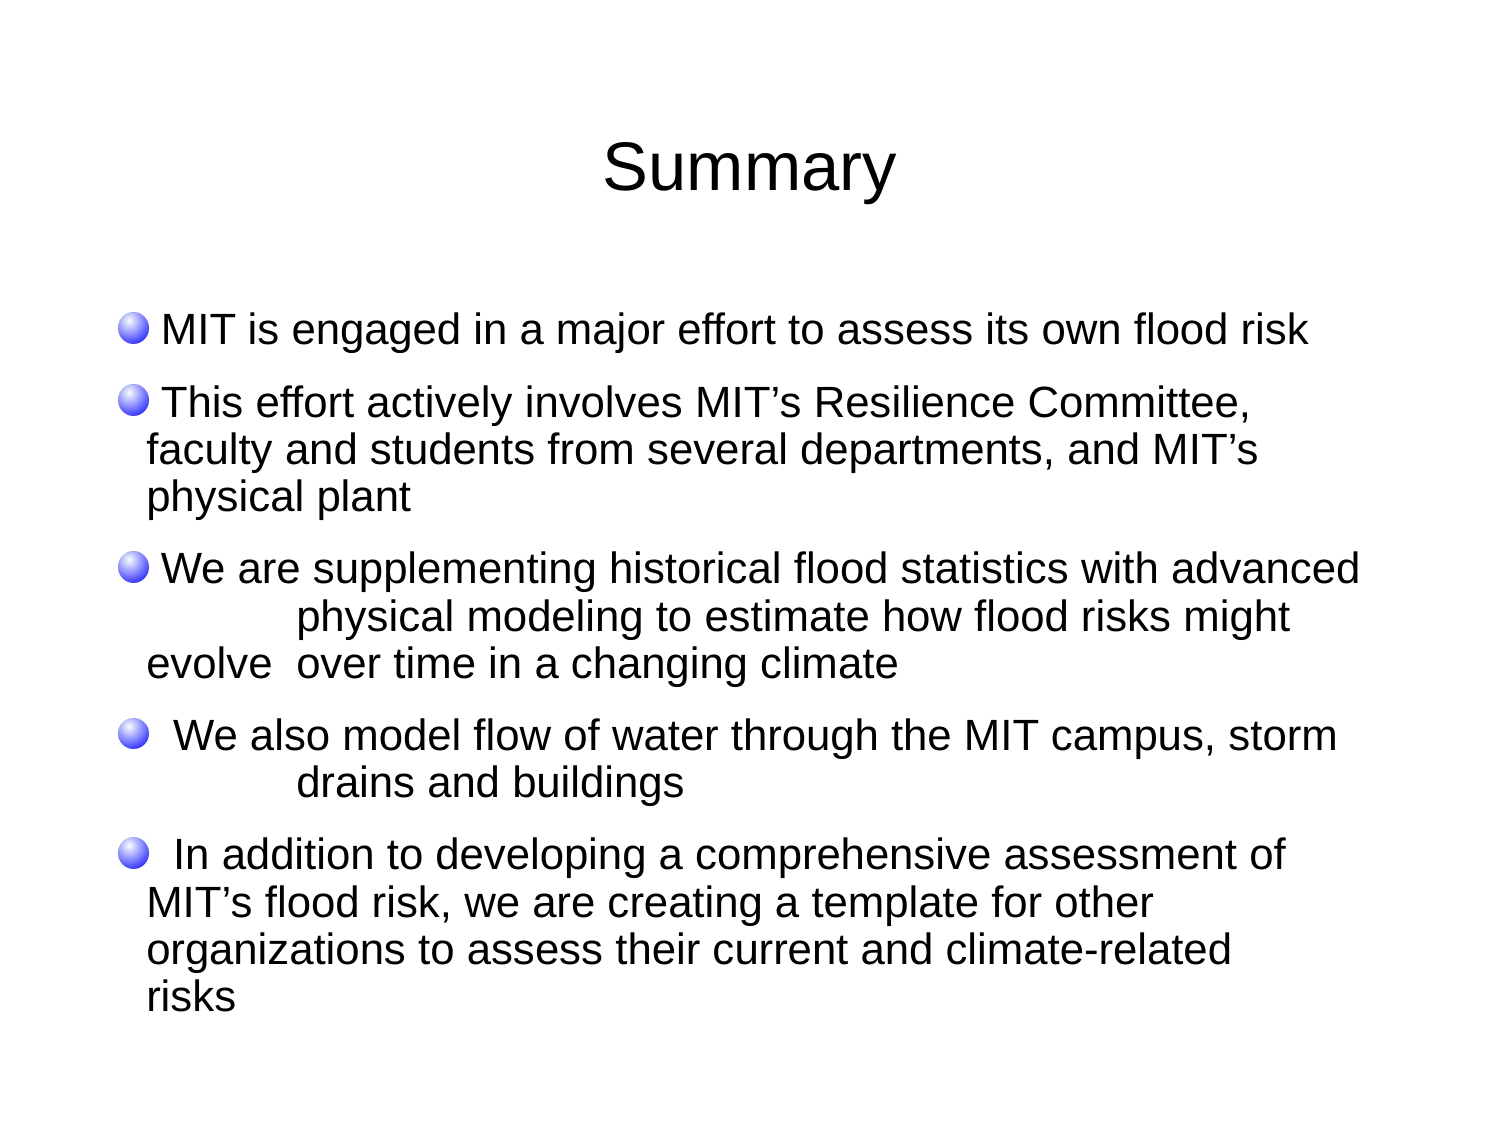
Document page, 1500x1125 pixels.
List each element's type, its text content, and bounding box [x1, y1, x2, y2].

picture [118, 718, 149, 749]
picture [118, 551, 149, 583]
picture [118, 312, 149, 344]
picture [118, 384, 149, 416]
title Summary [103, 59, 1397, 278]
picture [118, 837, 149, 869]
list MIT is engaged in a major effort to assess its own flood risk This effort actively involves MIT’s Resilience Committee, faculty and students from several departments, and MIT’s physical plant We are supplementing historical flood statistics with advanced physical modeling to estimate how flood risks might evolve over time in a changing climate We also model flow of water through the MIT campus, storm drains and buildings In addition to developing a comprehensive assessment of MIT’s flood risk, we are creating a template for other organizations to assess their current and climate-related risks [103, 299, 1397, 1068]
